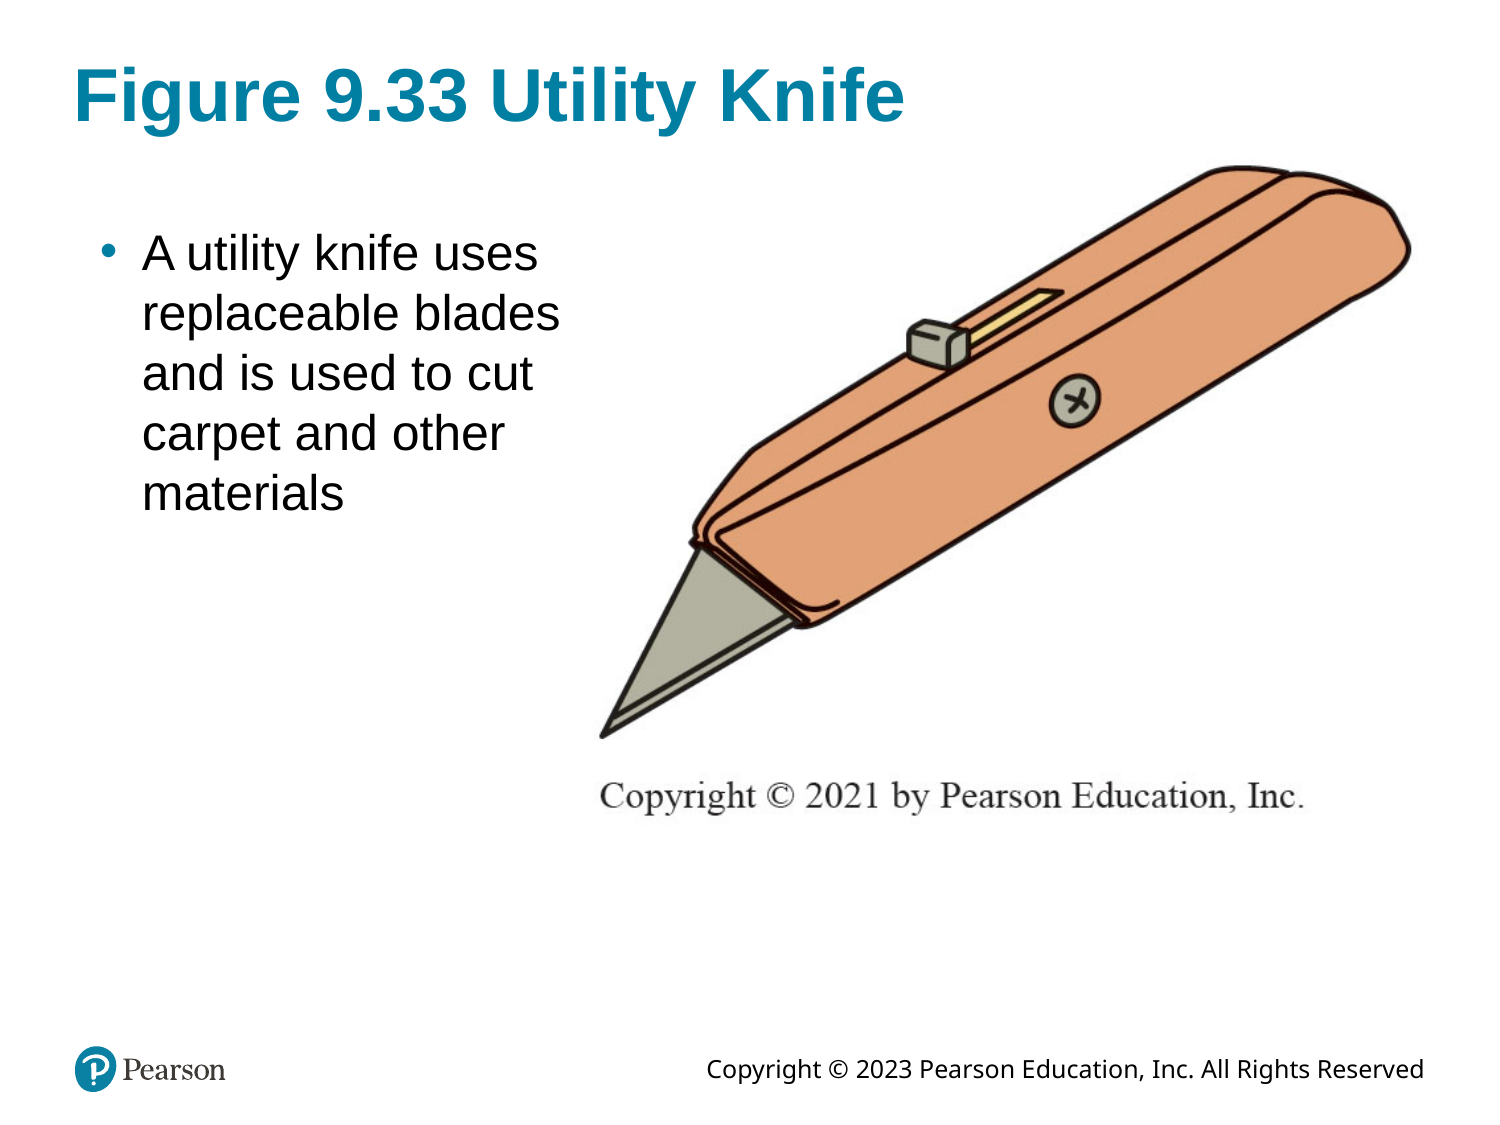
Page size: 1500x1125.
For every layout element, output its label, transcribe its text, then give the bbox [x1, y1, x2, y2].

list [592, 158, 1418, 826]
list A utility knife uses replaceable blades and is used to cut carpet and other materials [99, 213, 587, 532]
title Figure 9.33 Utility Knife [73, 38, 1424, 145]
